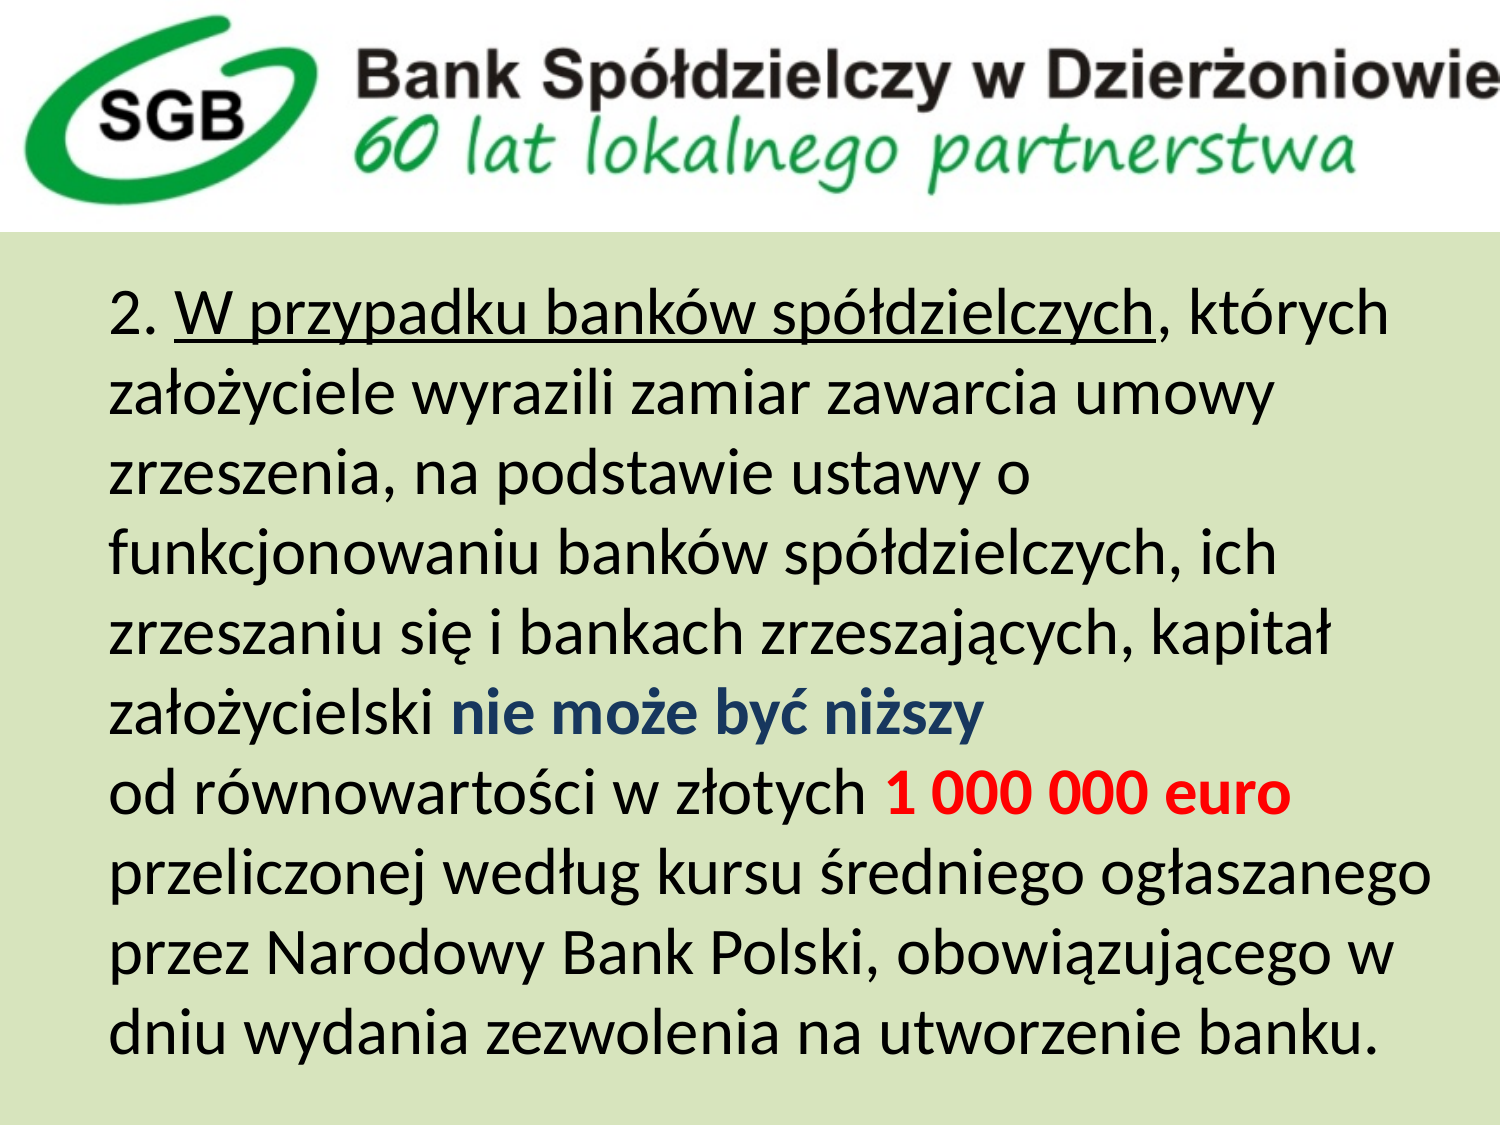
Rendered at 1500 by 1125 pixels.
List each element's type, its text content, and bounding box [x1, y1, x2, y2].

title 2. W przypadku banków spółdzielczych, których założyciele wyrazili zamiar zawarcia umowy zrzeszenia, na podstawie ustawy o funkcjonowaniu banków spółdzielczych, ich zrzeszaniu się i bankach zrzeszających, kapitał założycielski nie może być niższy od równowartości w złotych 1 000 000 euro przeliczonej według kursu średniego ogłaszanego przez Narodowy Bank Polski, obowiązującego w dniu wydania zezwolenia na utworzenie banku. [93, 304, 1454, 1032]
picture [0, 0, 1500, 232]
